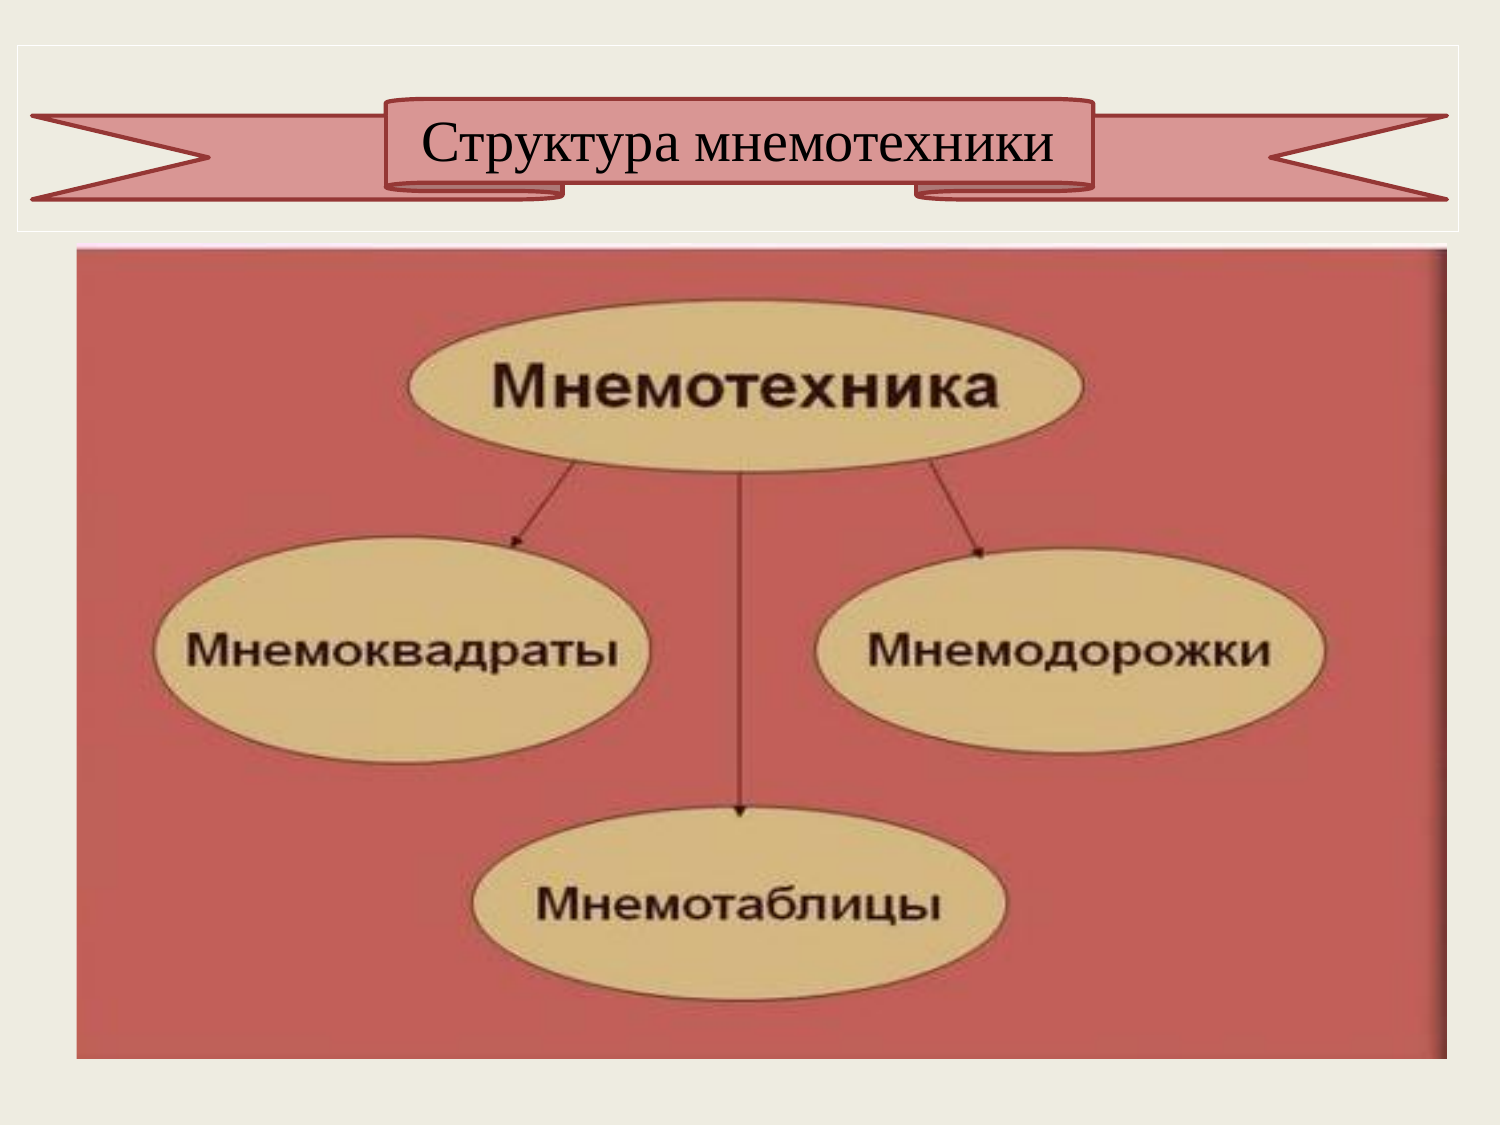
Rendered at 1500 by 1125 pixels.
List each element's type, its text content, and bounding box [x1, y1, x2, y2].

title Структура мнемотехники [17, 45, 1459, 232]
picture [76, 243, 1448, 1059]
